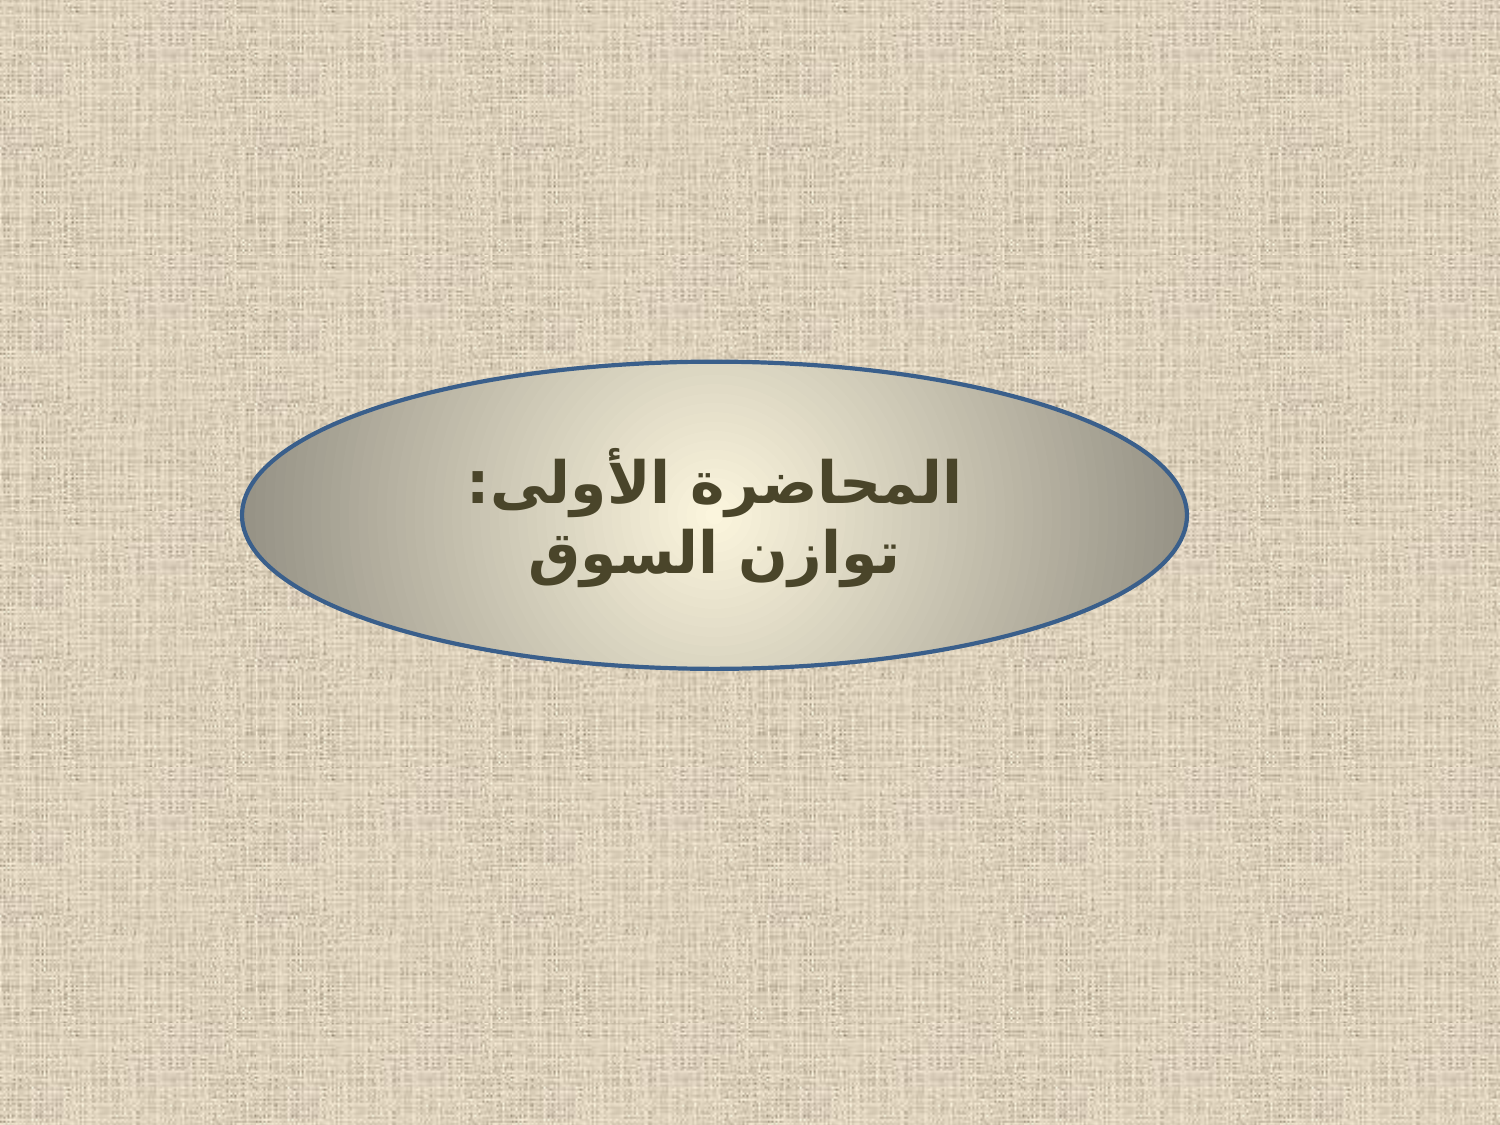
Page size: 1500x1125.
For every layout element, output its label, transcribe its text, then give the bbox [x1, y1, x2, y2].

text_box المحاضرة الأولى: توازن السوق [239, 359, 1190, 671]
picture [0, 0, 1500, 1125]
